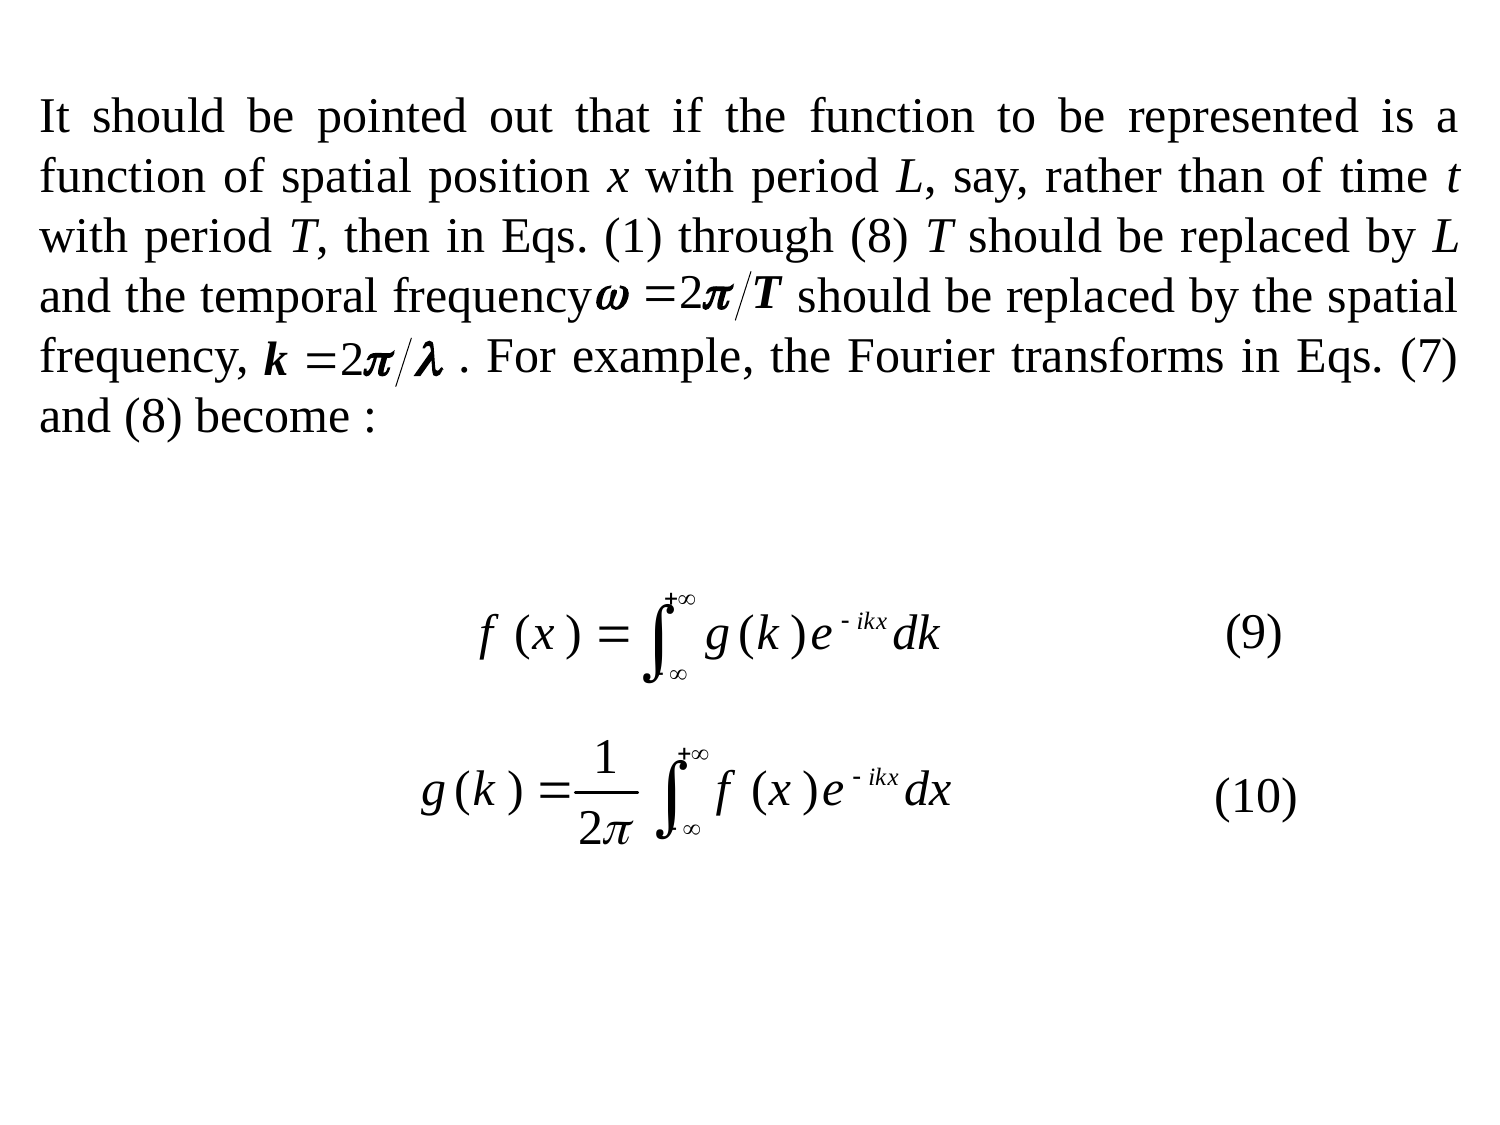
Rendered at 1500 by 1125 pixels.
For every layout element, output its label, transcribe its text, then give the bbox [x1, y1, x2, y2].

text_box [24, 74, 1476, 454]
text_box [476, 580, 956, 686]
text_box (9) [1210, 591, 1299, 667]
text_box (10) [1199, 755, 1313, 830]
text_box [415, 729, 967, 852]
